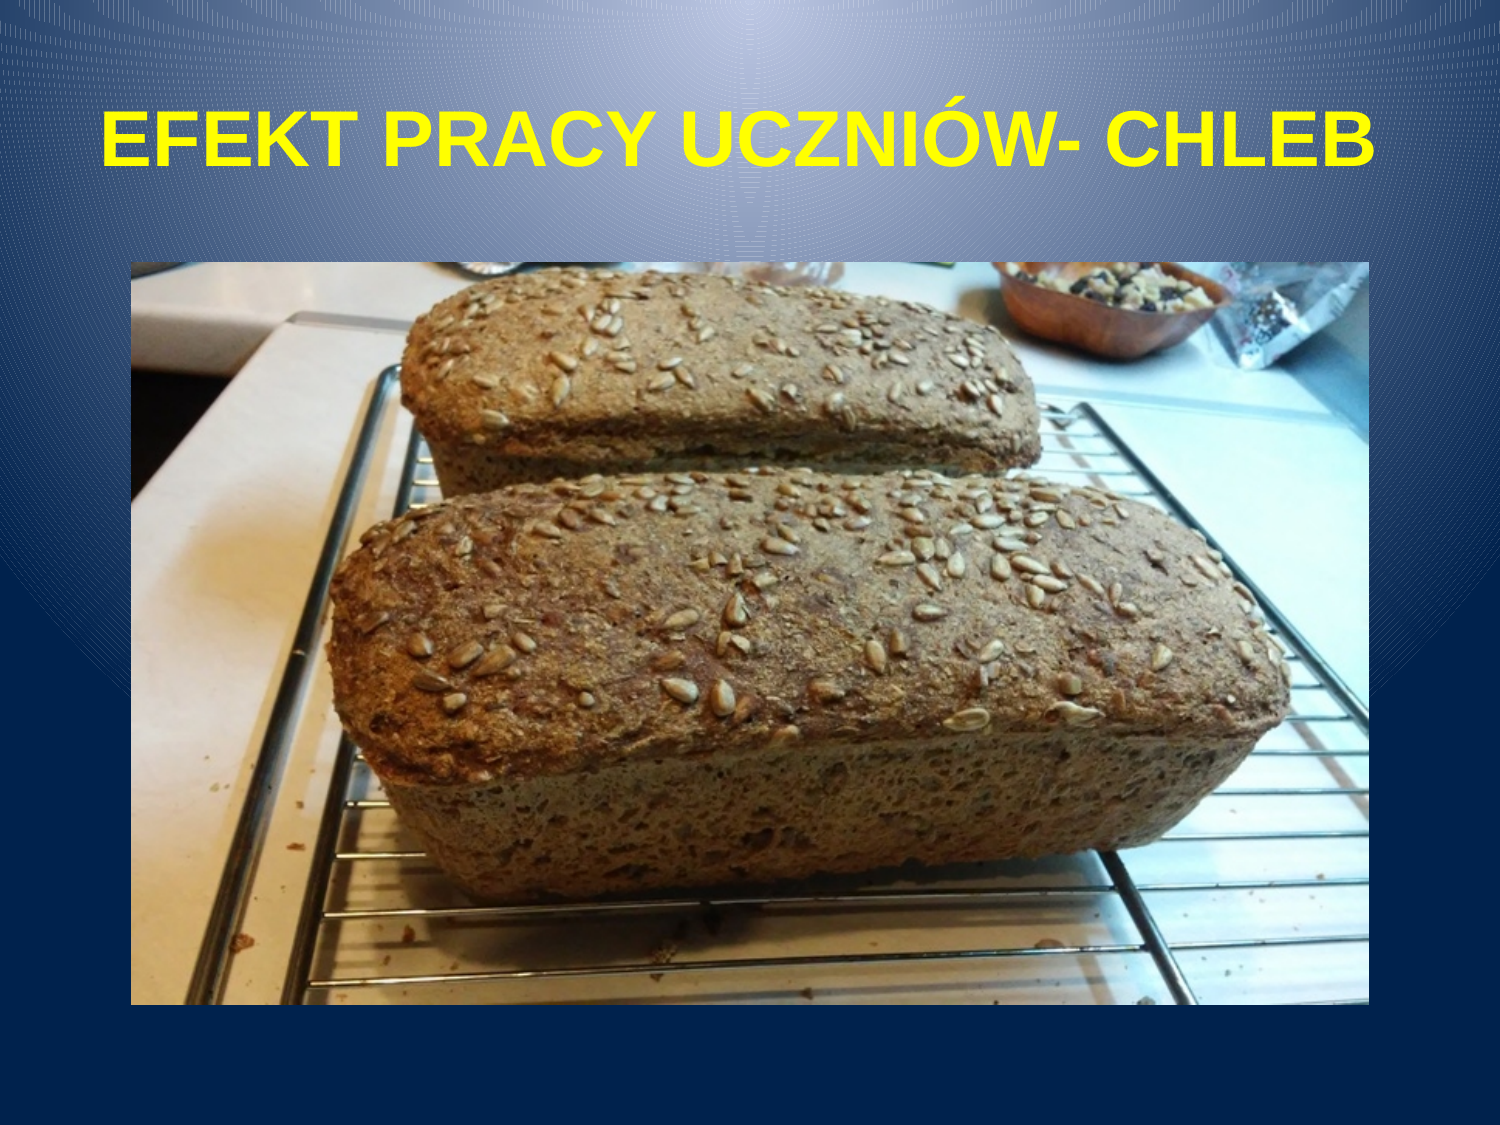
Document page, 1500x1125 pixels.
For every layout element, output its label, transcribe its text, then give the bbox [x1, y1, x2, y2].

title EFEKT PRACY UCZNIÓW- CHLEB [75, 45, 1425, 233]
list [130, 262, 1369, 1006]
